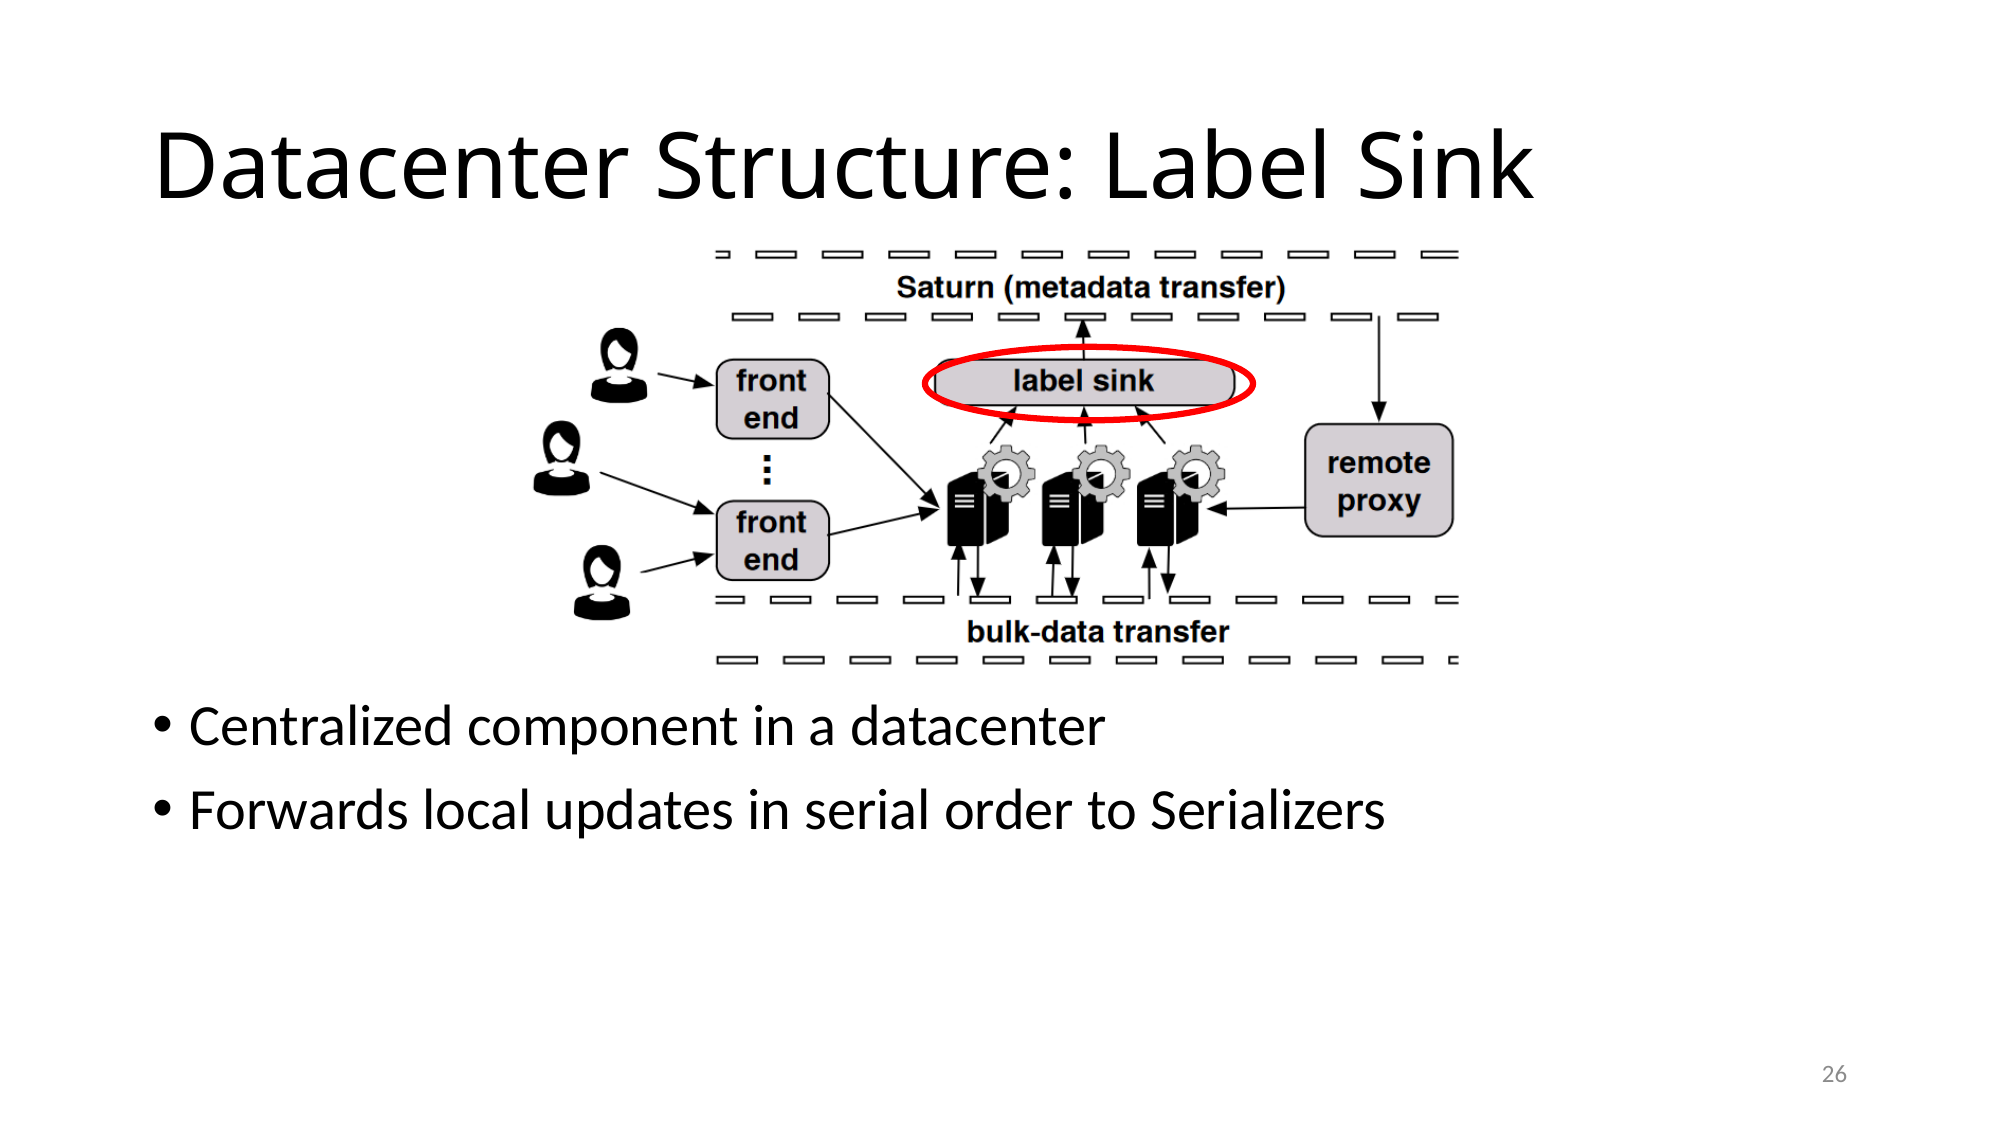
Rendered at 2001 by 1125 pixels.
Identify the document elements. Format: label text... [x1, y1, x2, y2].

list Centralized component in a datacenter Forwards local updates in serial order to Serializers [137, 687, 1863, 1014]
title Datacenter Structure: Label Sink [137, 59, 1863, 278]
picture [519, 231, 1481, 688]
slide_number 26 [1412, 1042, 1863, 1103]
